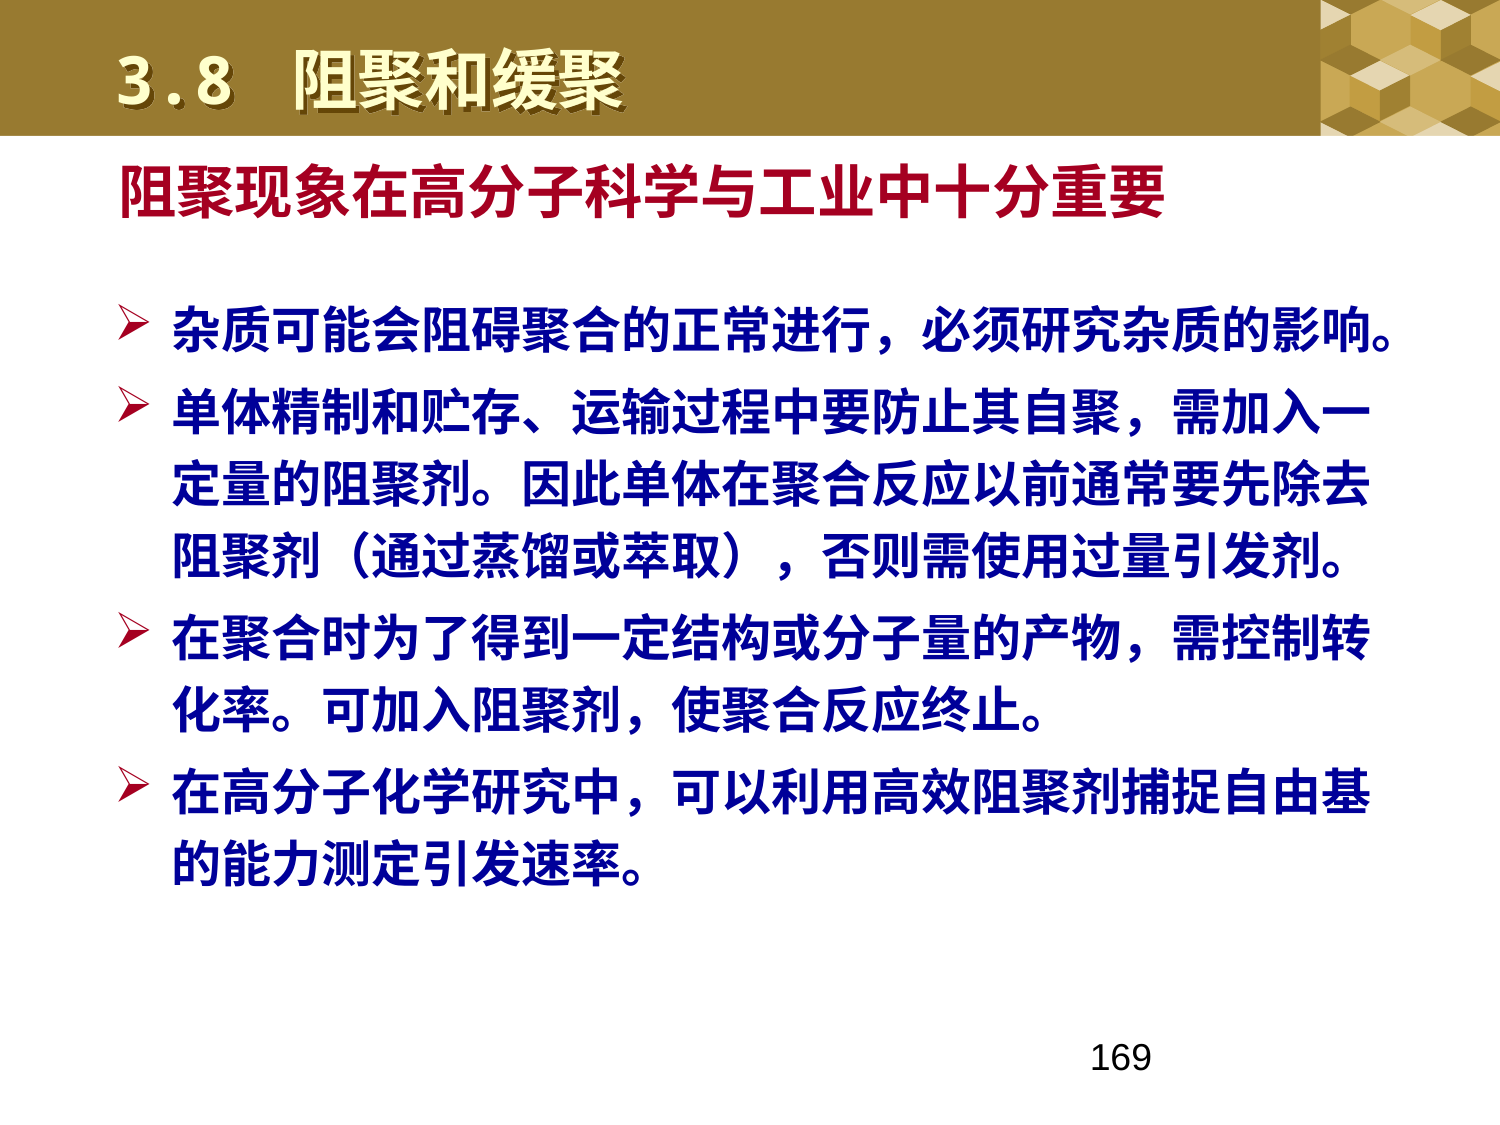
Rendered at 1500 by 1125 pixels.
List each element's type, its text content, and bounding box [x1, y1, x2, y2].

slide_number 169 [1074, 1025, 1425, 1100]
text_box 杂质可能会阻碍聚合的正常进行，必须研究杂质的影响。 单体精制和贮存、运输过程中要防止其自聚，需加入一定量的阻聚剂。因此单体在聚合反应以前通常要先除去阻聚剂（通过蒸馏或萃取），否则需使用过量引发剂。 在聚合时为了得到一定结构或分子量的产物，需控制转化率。可加入阻聚剂，使聚合反应终止。 在高分子化学研究中，可以利用高效阻聚剂捕捉自由基的能力测定引发速率。 [100, 278, 1400, 977]
text_box 阻聚现象在高分子科学与工业中十分重要 [103, 148, 1182, 233]
text_box 3.8 阻聚和缓聚 [100, 30, 918, 126]
